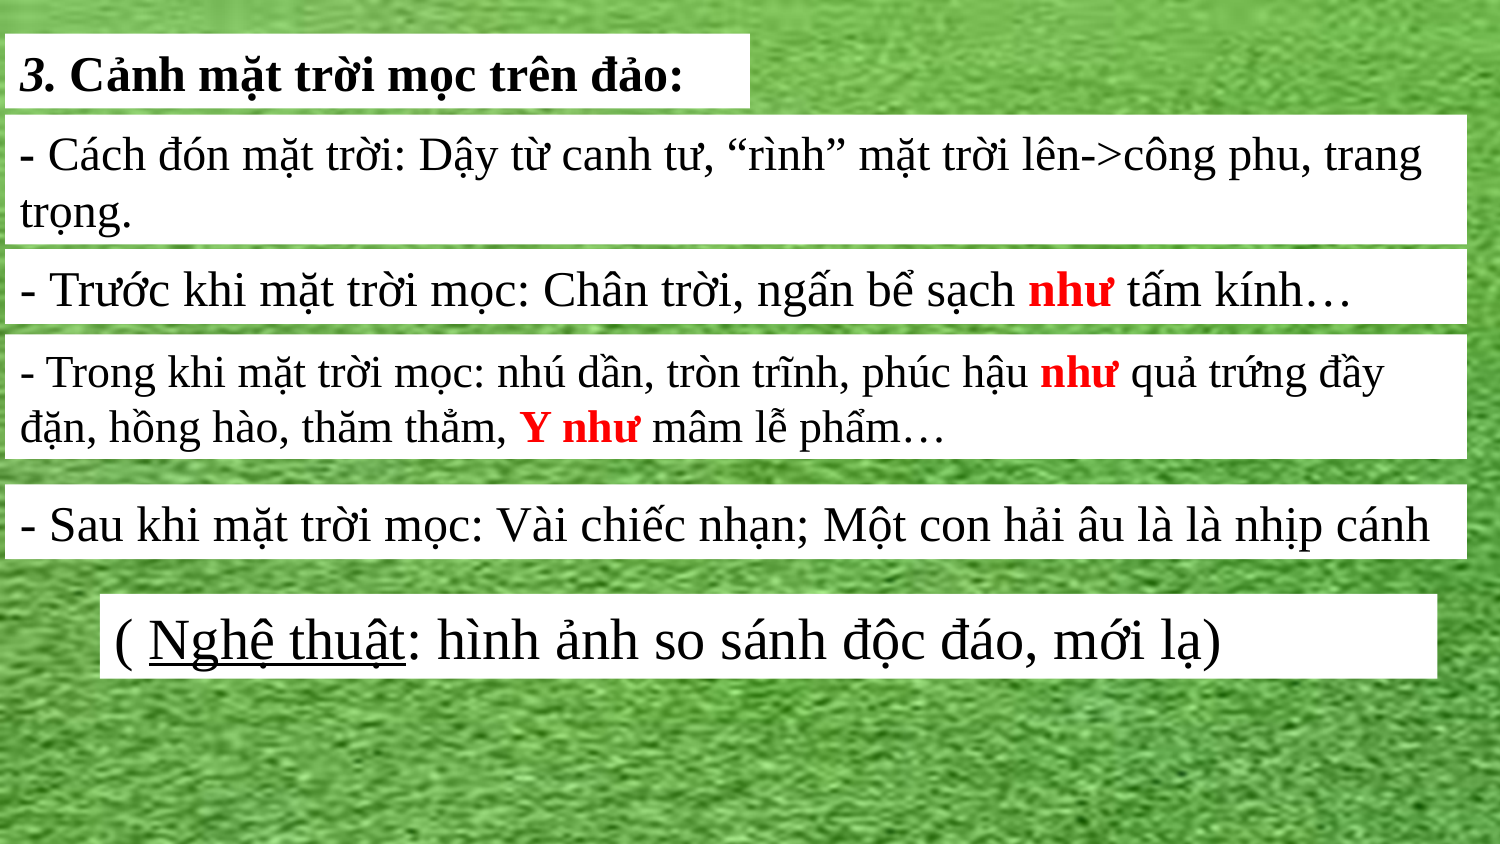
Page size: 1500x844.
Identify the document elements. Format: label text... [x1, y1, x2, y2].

text_box 3. Cảnh mặt trời mọc trên đảo: [5, 33, 750, 109]
picture [0, 0, 1500, 844]
text_box - Sau khi mặt trời mọc: Vài chiếc nhạn; Một con hải âu là là nhịp cánh [5, 484, 1467, 560]
text_box - Cách đón mặt trời: Dậy từ canh tư, “rình” mặt trời lên->công phu, trang trọng. [5, 114, 1467, 245]
text_box ( Nghệ thuật: hình ảnh so sánh độc đáo, mới lạ) [99, 593, 1438, 679]
text_box - Trước khi mặt trời mọc: Chân trời, ngấn bể sạch như tấm kính… [5, 249, 1467, 324]
text_box - Trong khi mặt trời mọc: nhú dần, tròn trĩnh, phúc hậu như quả trứng đầy đặn, hồng hào, thăm thẳm, Y như mâm lễ phẩm… [5, 334, 1467, 459]
